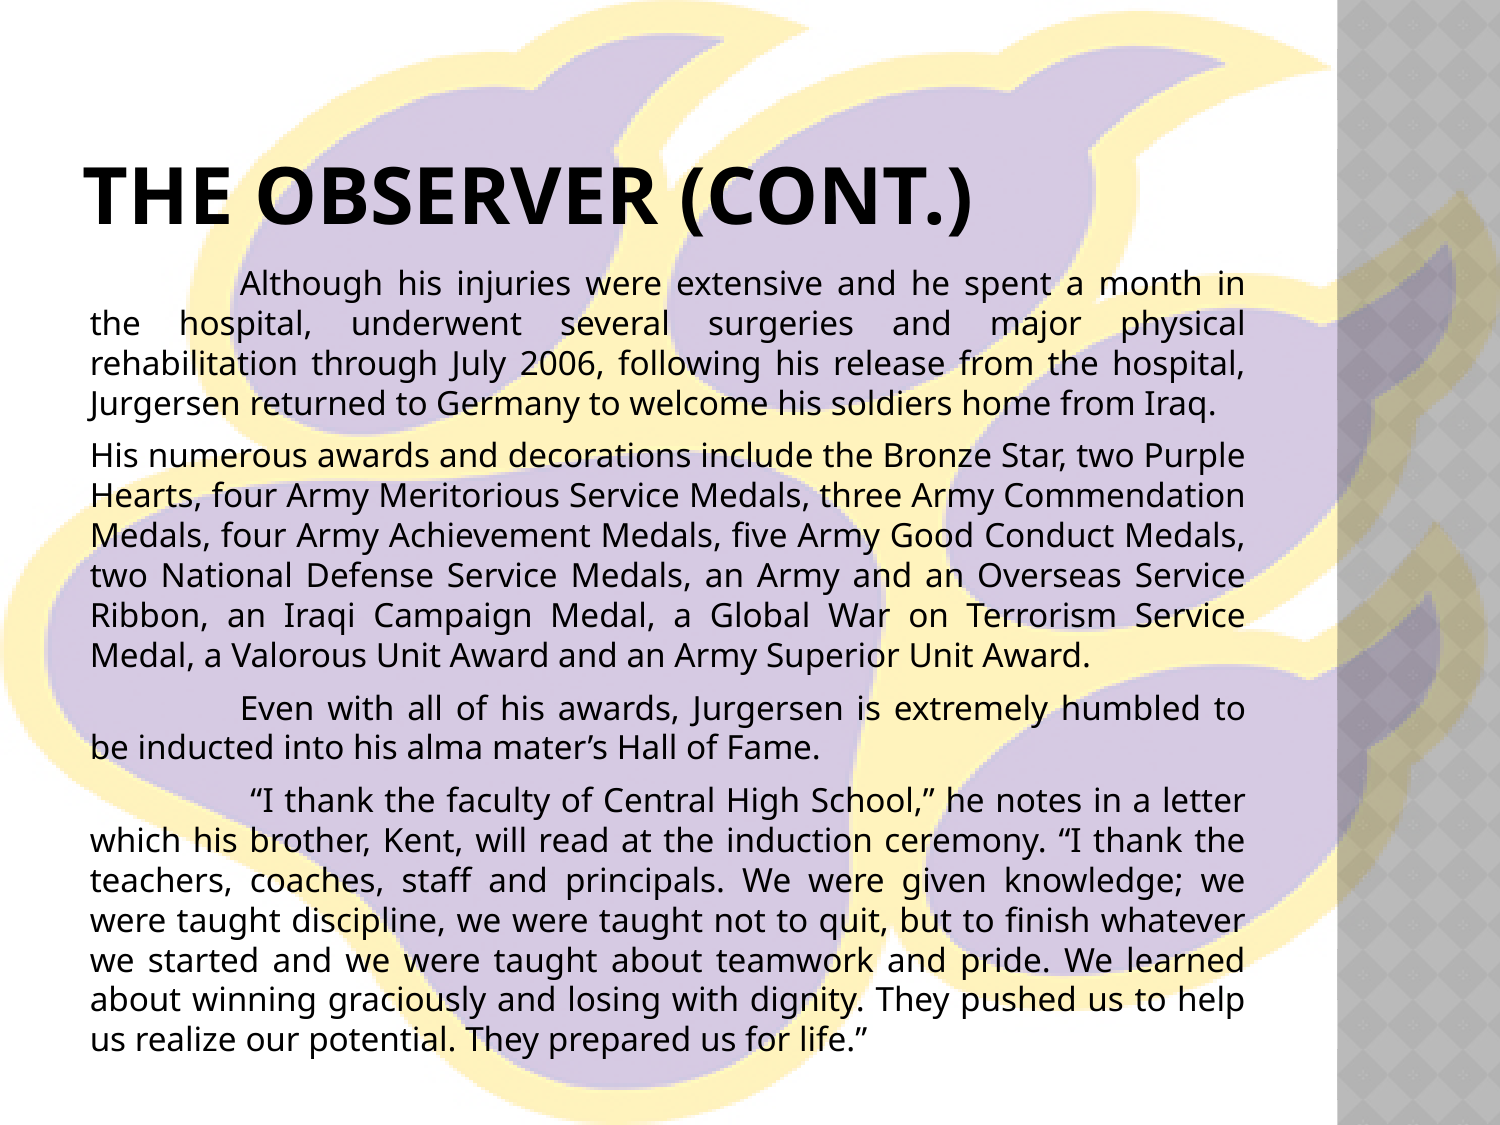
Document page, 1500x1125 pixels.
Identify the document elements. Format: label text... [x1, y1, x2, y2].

list Although his injuries were extensive and he spent a month in the hospital, underwent several surgeries and major physical rehabilitation through July 2006, following his release from the hospital, Jurgersen returned to Germany to welcome his soldiers home from Iraq. His numerous awards and decorations include the Bronze Star, two Purple Hearts, four Army Meritorious Service Medals, three Army Commendation Medals, four Army Achievement Medals, five Army Good Conduct Medals, two National Defense Service Medals, an Army and an Overseas Service Ribbon, an Iraqi Campaign Medal, a Global War on Terrorism Service Medal, a Valorous Unit Award and an Army Superior Unit Award. Even with all of his awards, Jurgersen is extremely humbled to be inducted into his alma mater’s Hall of Fame. “I thank the faculty of Central High School,” he notes in a letter which his brother, Kent, will read at the induction ceremony. “I thank the teachers, coaches, staff and principals. We were given knowledge; we were taught discipline, we were taught not to quit, but to finish whatever we started and we were taught about teamwork and pride. We learned about winning graciously and losing with dignity. They pushed us to help us realize our potential. They prepared us for life.” [75, 254, 1263, 1050]
title The Observer (cont.) [75, 52, 1263, 240]
